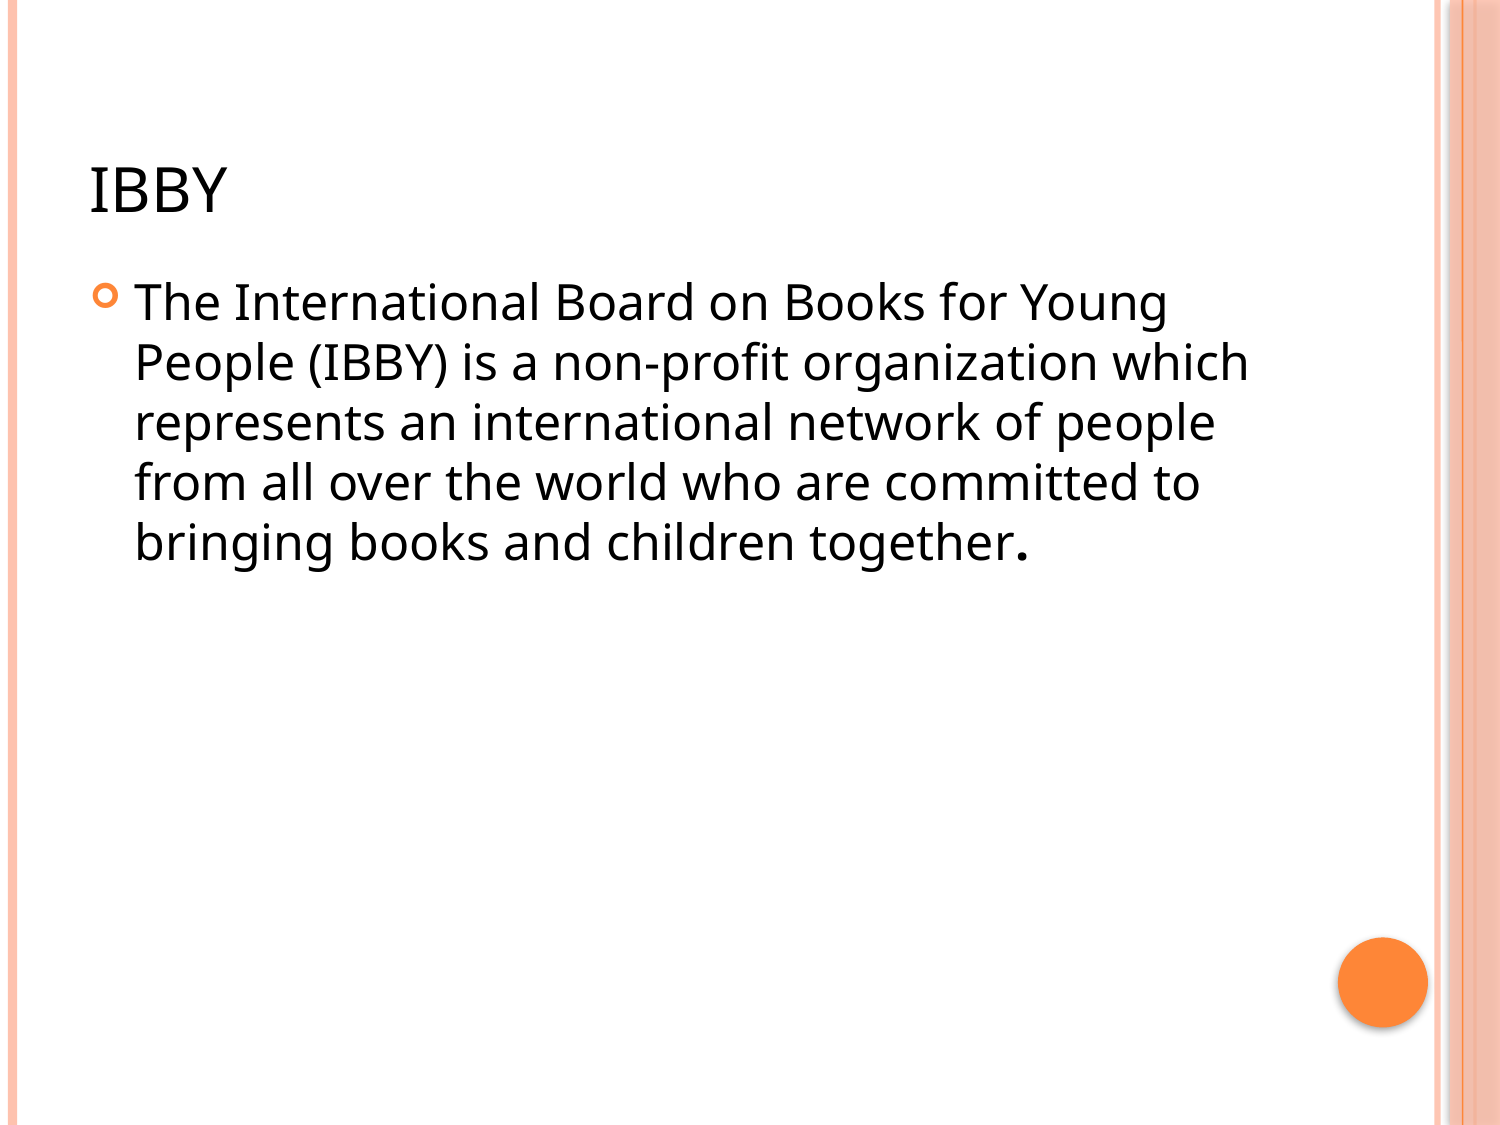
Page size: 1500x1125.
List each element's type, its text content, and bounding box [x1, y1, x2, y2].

list The International Board on Books for Young People (IBBY) is a non-profit organization which represents an international network of people from all over the world who are committed to bringing books and children together. [75, 262, 1300, 1062]
title IBBY [75, 45, 1300, 233]
